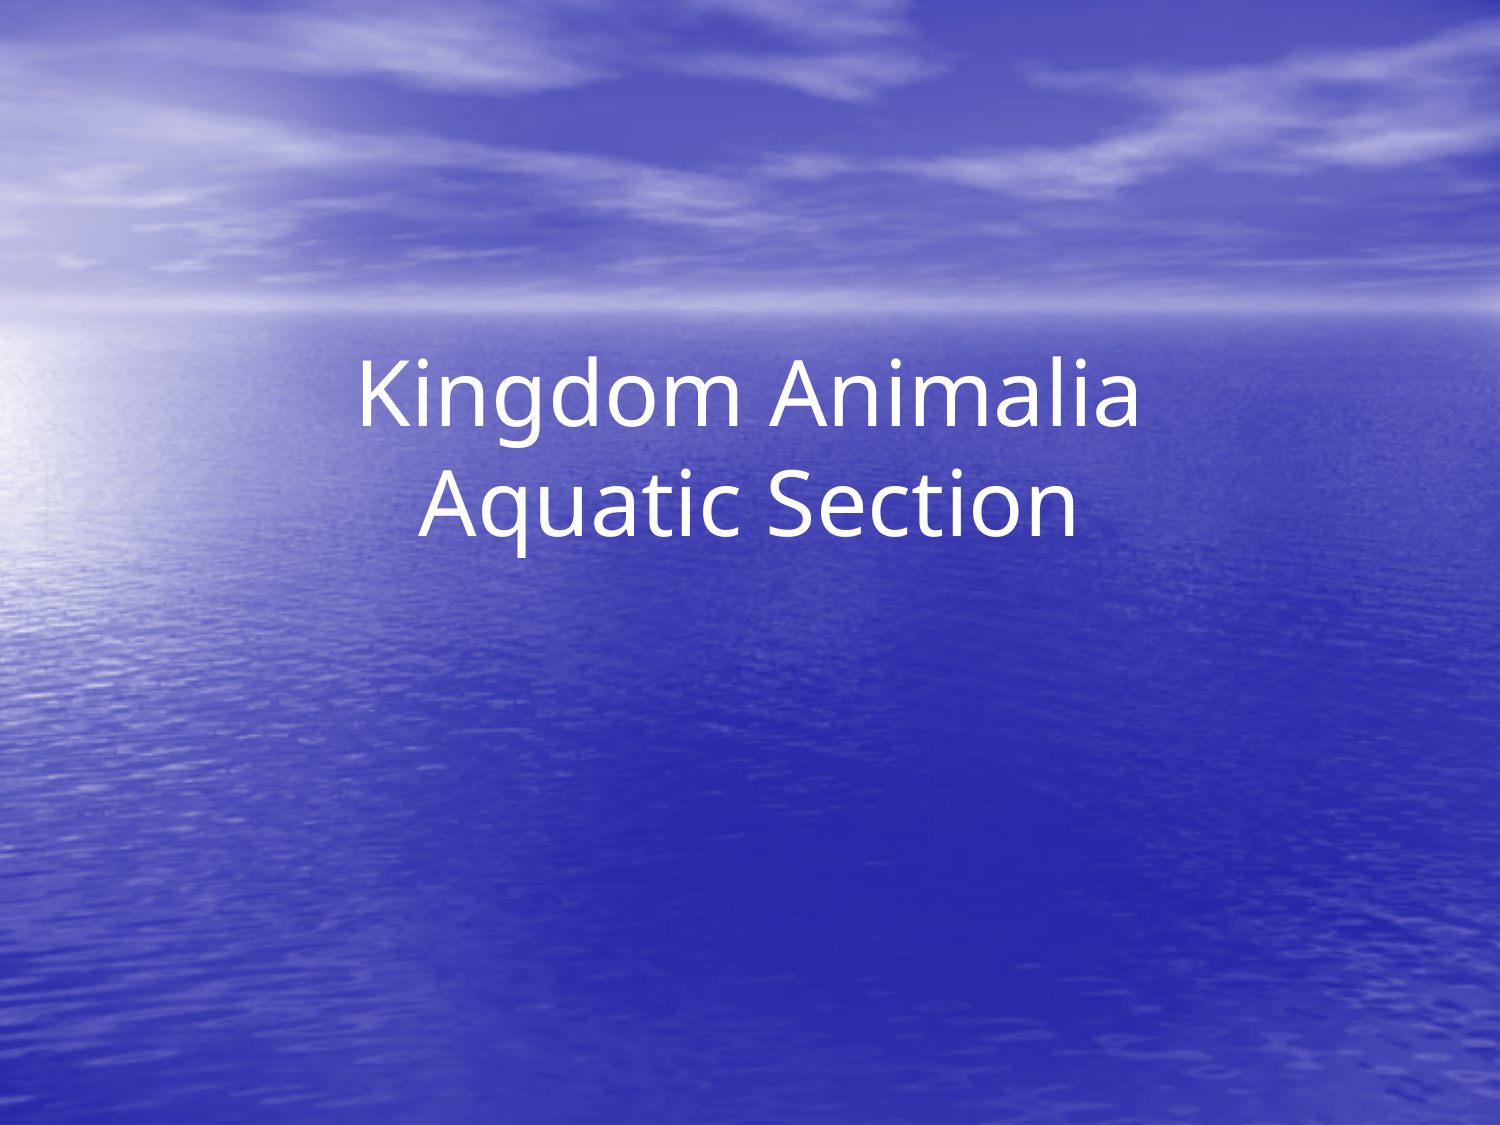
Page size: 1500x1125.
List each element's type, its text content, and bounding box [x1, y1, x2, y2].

title Kingdom Animalia Aquatic Section [112, 327, 1388, 563]
